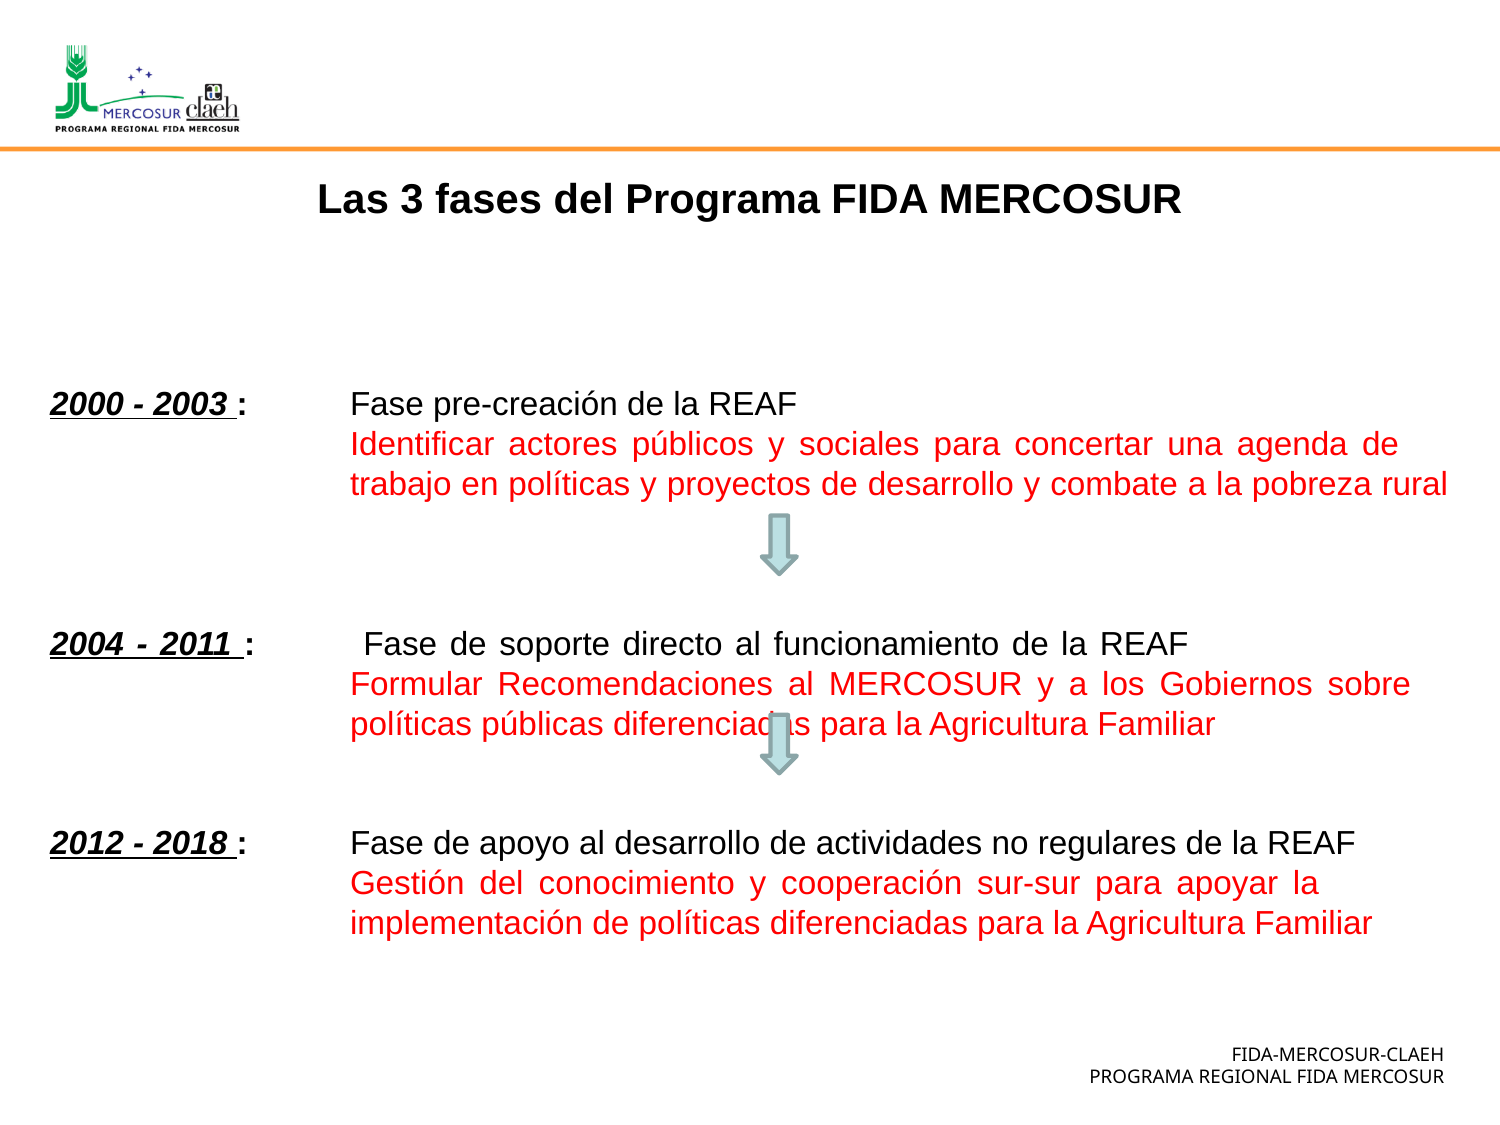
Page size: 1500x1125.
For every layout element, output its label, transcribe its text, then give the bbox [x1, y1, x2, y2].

text_box [759, 712, 799, 776]
text_box [759, 513, 799, 577]
text_box FIDA-MERCOSUR-CLAEH PROGRAMA REGIONAL FIDA MERCOSUR [1074, 1034, 1459, 1095]
text_box Las 3 fases del Programa FIDA MERCOSUR [58, 164, 1442, 229]
picture [52, 42, 243, 141]
text_box 2000 - 2003 : Fase pre-creación de la REAF Identificar actores públicos y sociales para concertar una agenda de trabajo en políticas y proyectos de desarrollo y combate a la pobreza rural 2004 - 2011 : Fase de soporte directo al funcionamiento de la REAF Formular Recomendaciones al MERCOSUR y a los Gobiernos sobre políticas públicas diferenciadas para la Agricultura Familiar 2012 - 2018 : Fase de apoyo al desarrollo de actividades no regulares de la REAF Gestión del conocimiento y cooperación sur-sur para apoyar la implementación de políticas diferenciadas para la Agricultura Familiar [35, 374, 1465, 949]
